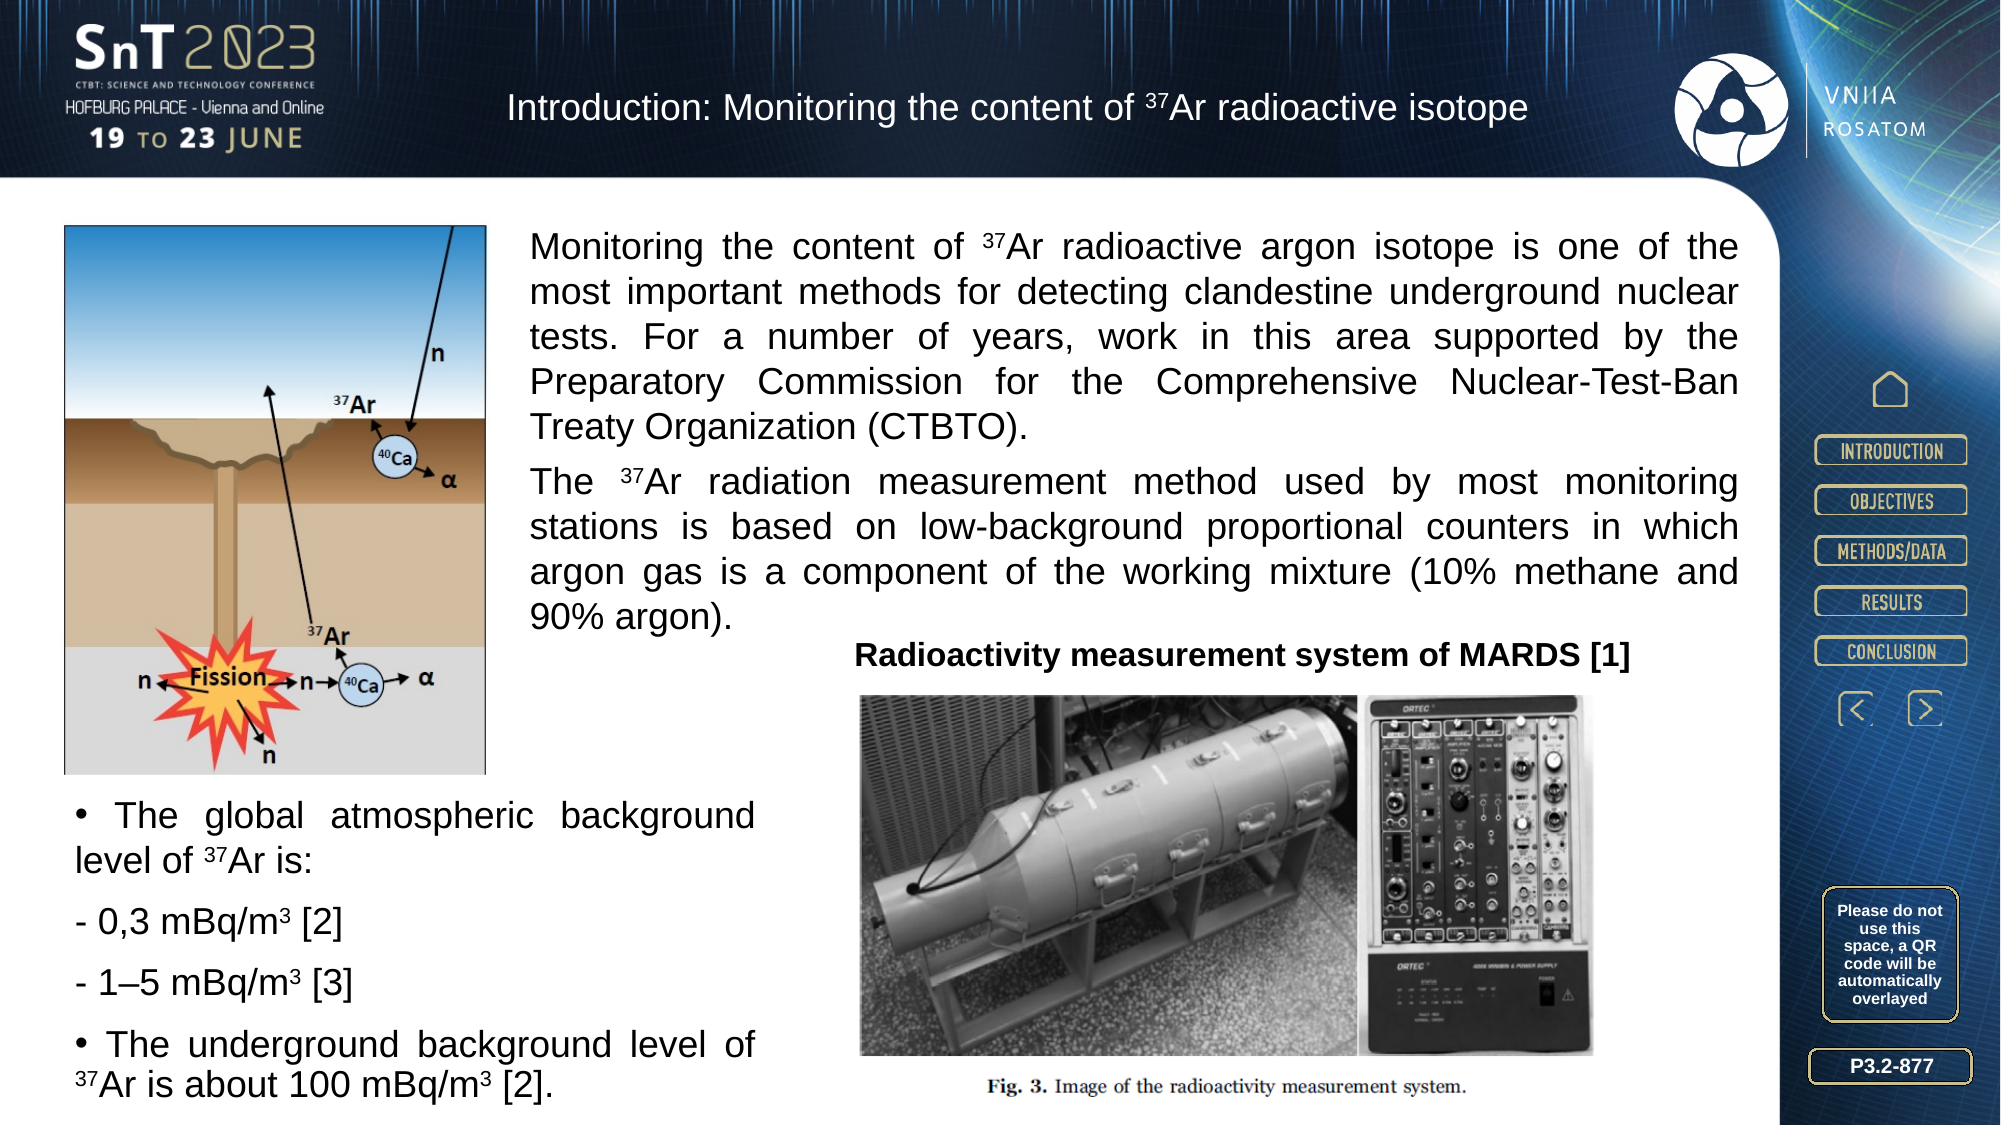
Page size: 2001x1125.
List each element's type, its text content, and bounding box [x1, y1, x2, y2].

text_box The 37Ar radiation measurement method used by most monitoring stations is based on low-background proportional counters in which argon gas is a component of the working mixture (10% methane and 90% argon). [514, 449, 1755, 645]
picture [0, 0, 2001, 1125]
text_box Please do not use this space, a QR code will be automatically overlayed [1821, 894, 1959, 1017]
text_box Radioactivity measurement system of MARDS [1] [727, 626, 1759, 681]
text_box The global atmospheric background level of 37Ar is: - 0,3 mBq/m3 [2] - 1–5 mBq/m3 [3] The underground background level of 37Ar is about 100 mBq/m3 [2]. [60, 783, 771, 986]
text_box P3.2-877 [1824, 1047, 1960, 1086]
text_box Introduction: Monitoring the content of 37Ar radioactive isotope [359, 43, 1676, 136]
text_box Monitoring the content of 37Ar radioactive argon isotope is one of the most important methods for detecting clandestine underground nuclear tests. For a number of years, work in this area supported by the Preparatory Commission for the Comprehensive Nuclear-Test-Ban Treaty Organization (CTBTO). [514, 214, 1755, 449]
